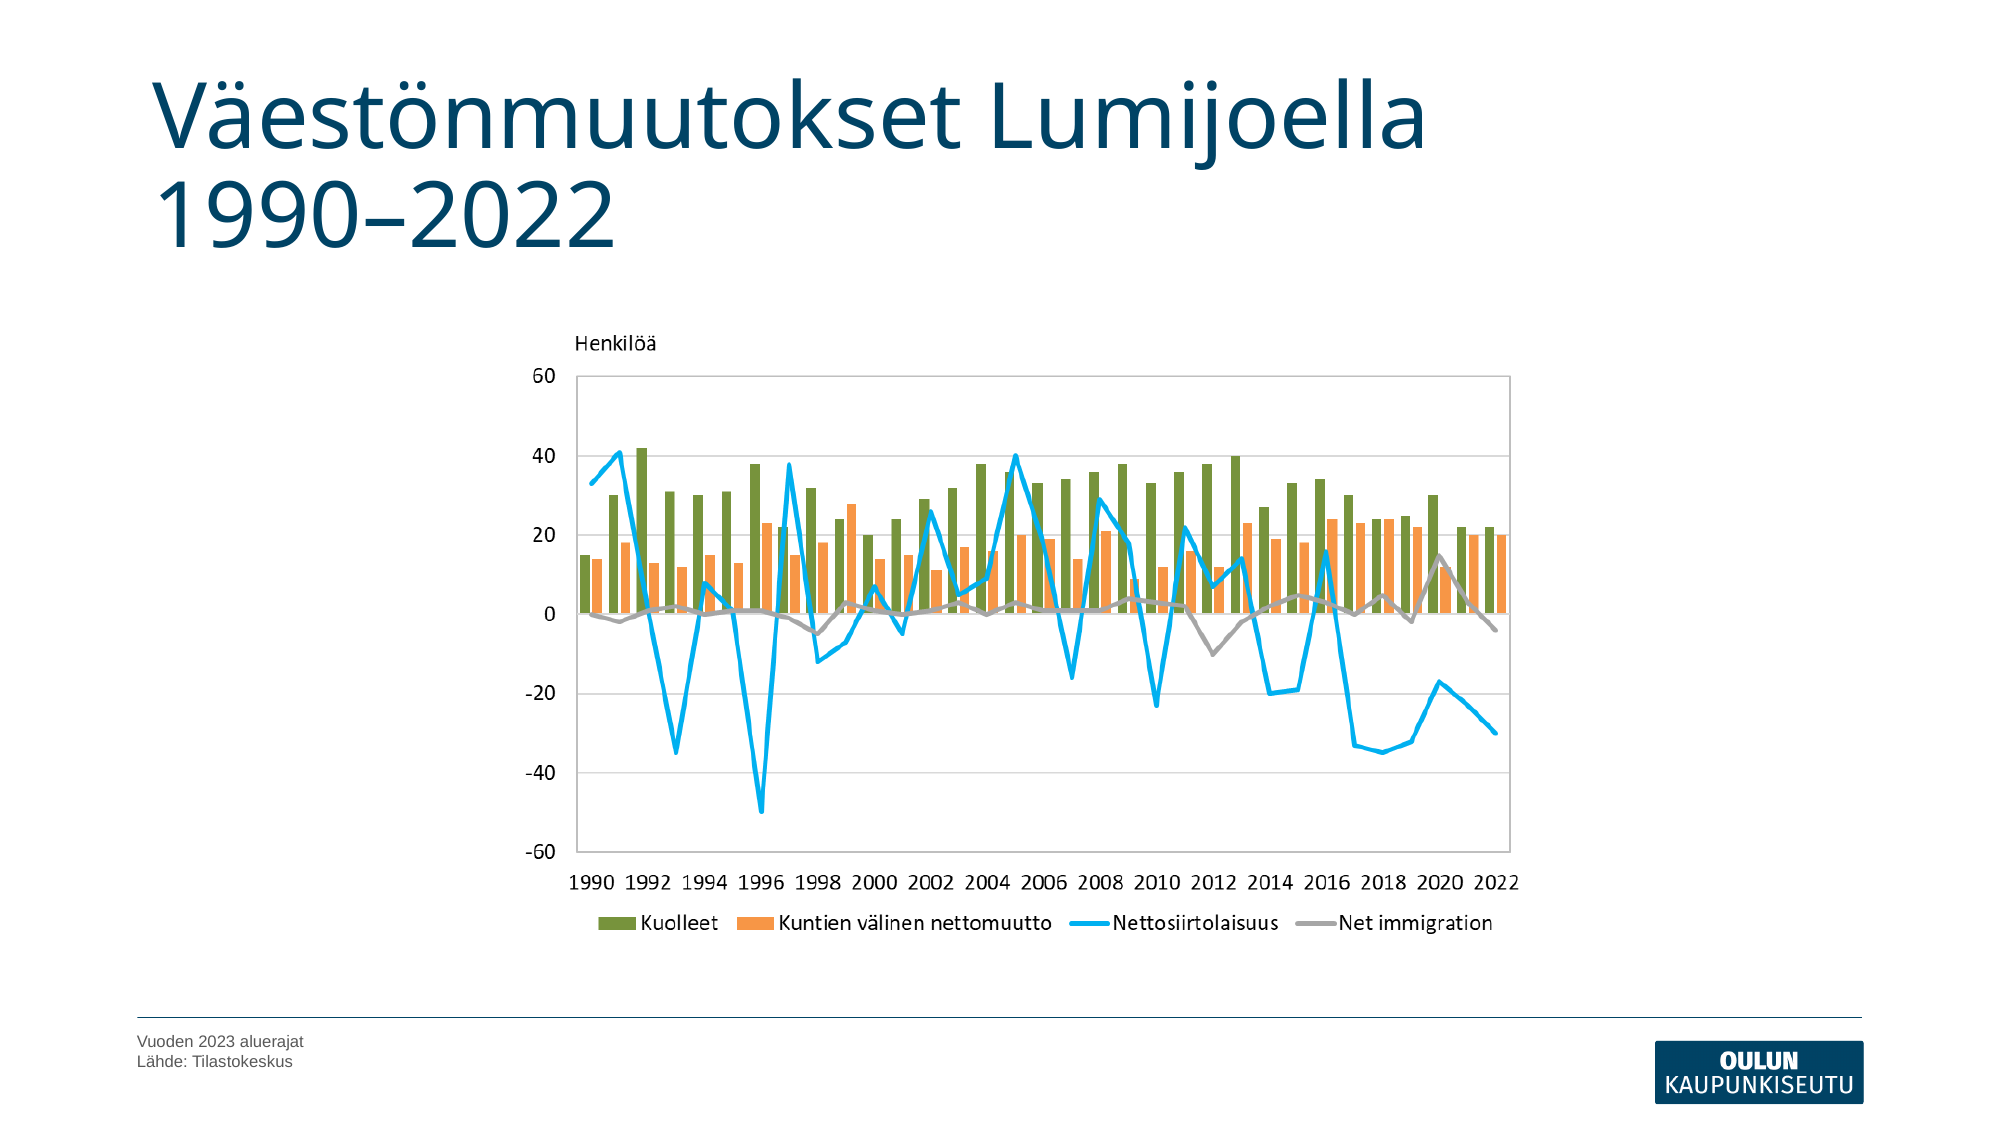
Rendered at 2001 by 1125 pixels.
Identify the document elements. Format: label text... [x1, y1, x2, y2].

picture [1621, 1016, 1895, 1125]
text_box Vuoden 2023 aluerajat Lähde: Tilastokeskus [122, 1023, 390, 1086]
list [471, 299, 1529, 992]
title Väestönmuutokset Lumijoella 1990–2022 [137, 59, 1715, 278]
